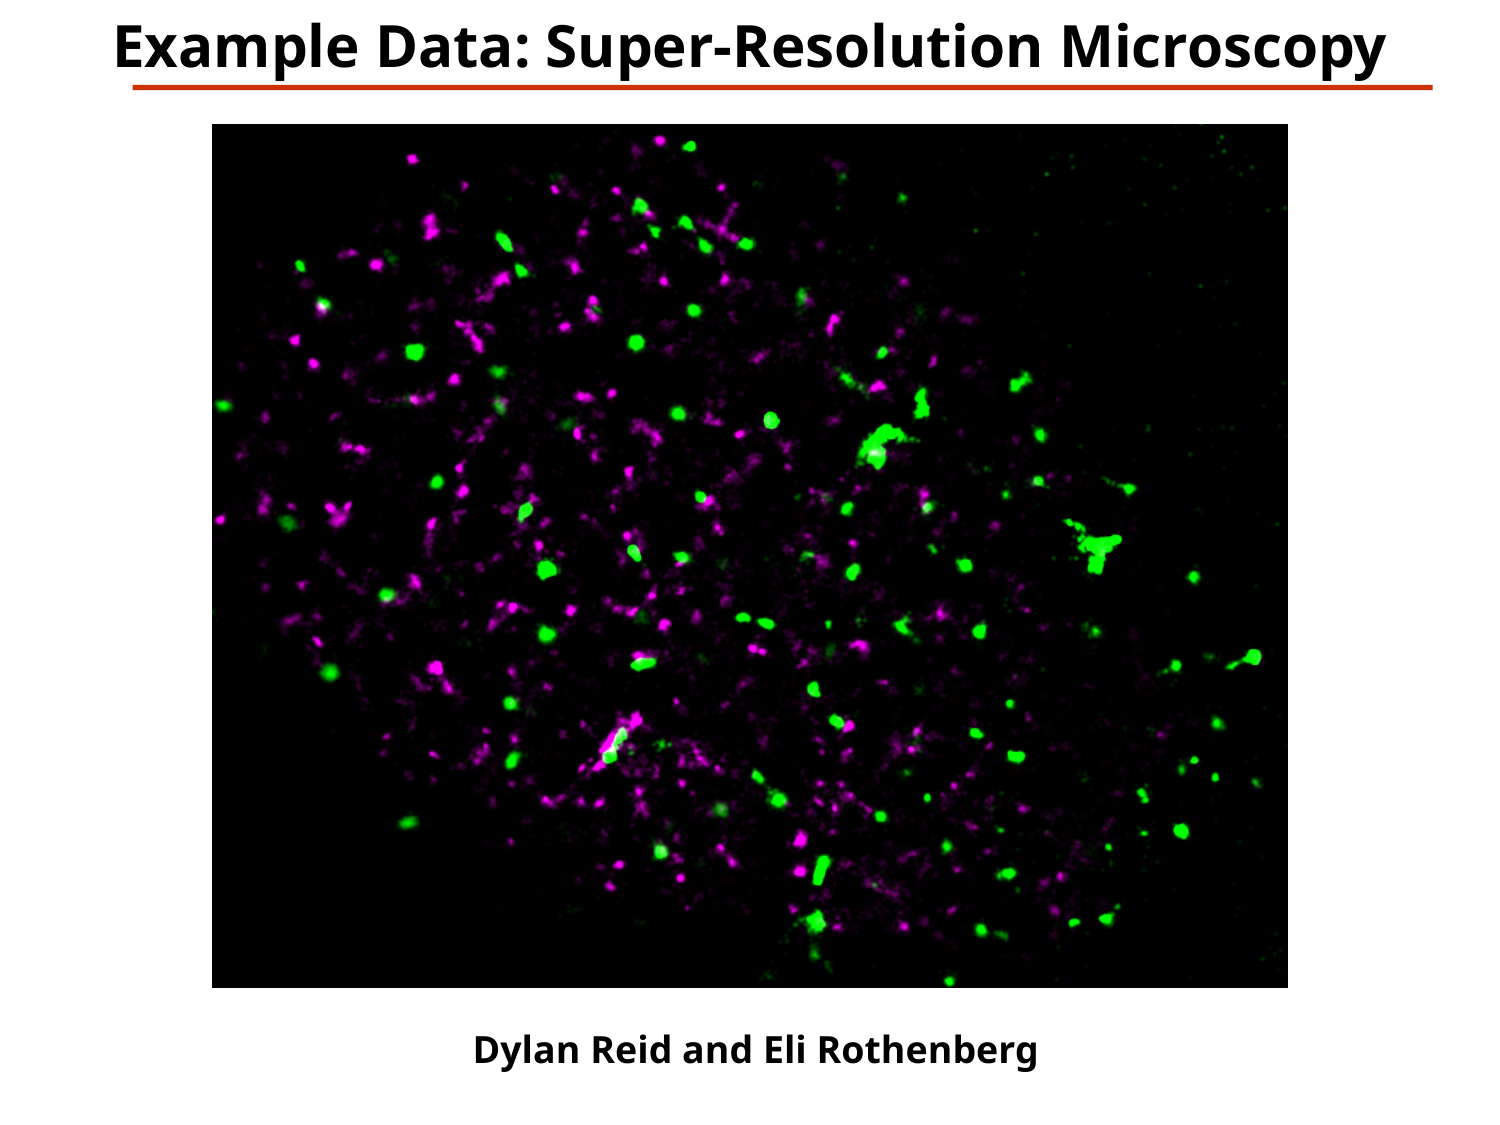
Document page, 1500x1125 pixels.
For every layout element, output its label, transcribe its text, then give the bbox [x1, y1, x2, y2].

text_box Dylan Reid and Eli Rothenberg [458, 1018, 1055, 1079]
picture [212, 124, 1288, 989]
text_box Example Data: Super-Resolution Microscopy [0, 0, 1500, 100]
